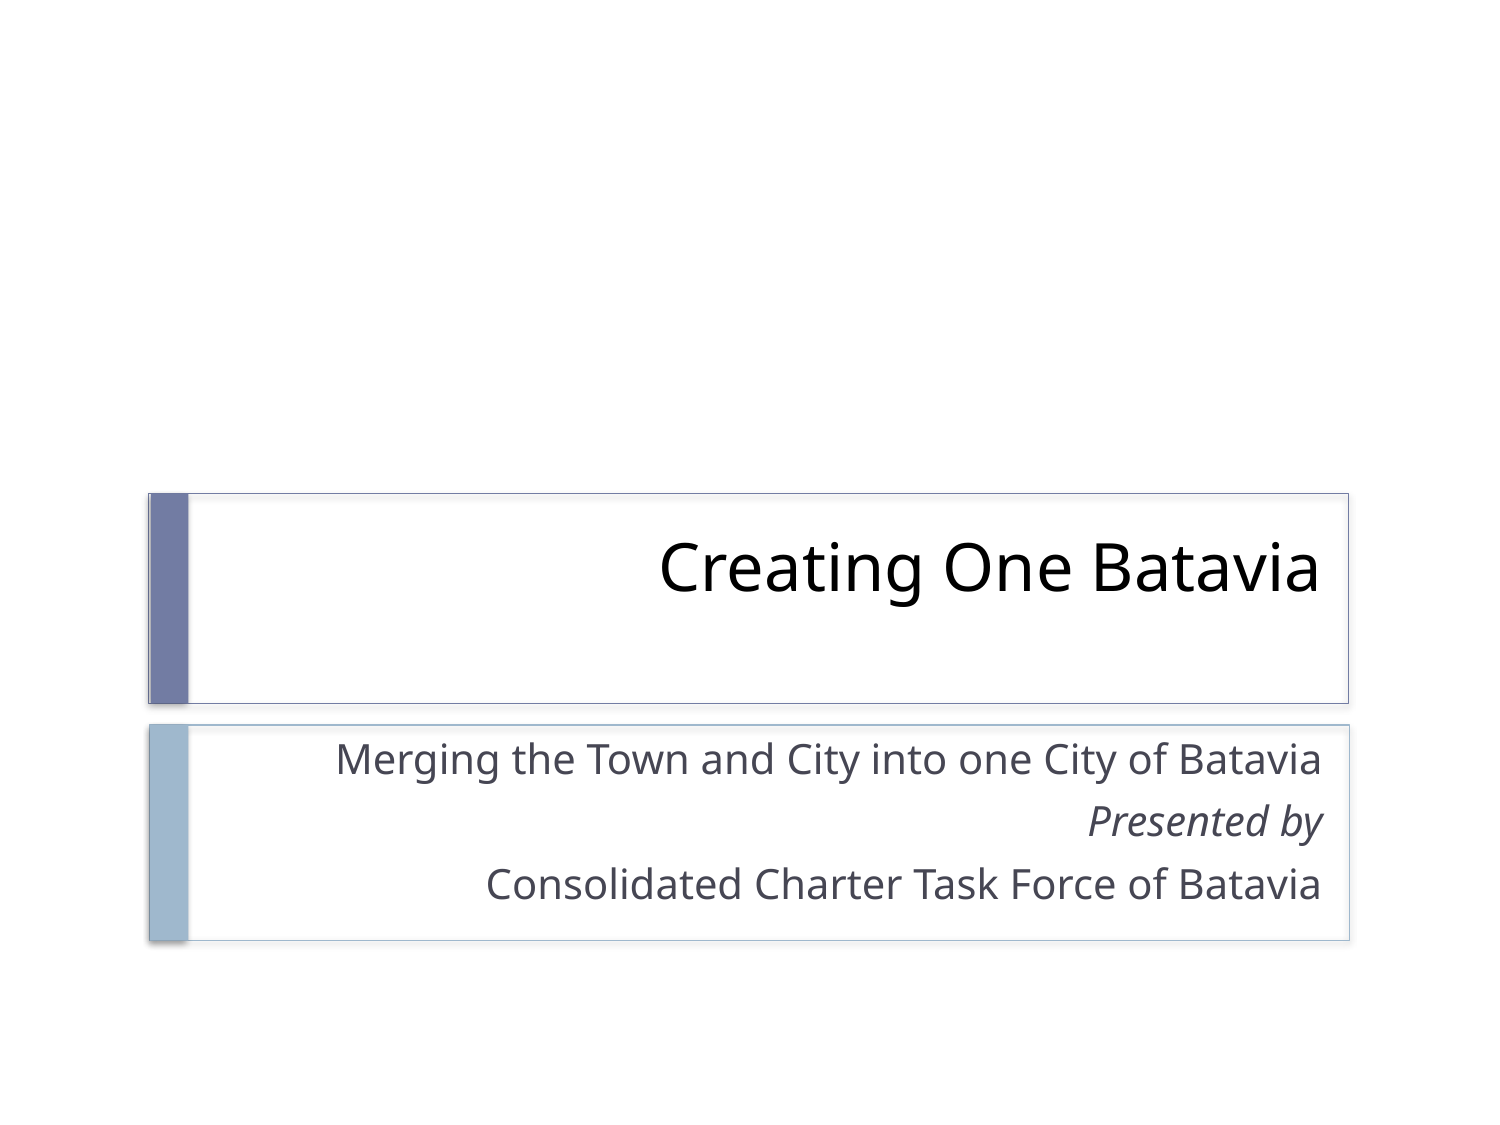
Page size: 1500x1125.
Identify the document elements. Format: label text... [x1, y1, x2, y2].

title Creating One Batavia [212, 517, 1338, 680]
subtitle Merging the Town and City into one City of Batavia Presented by Consolidated Charter Task Force of Batavia [187, 725, 1338, 950]
